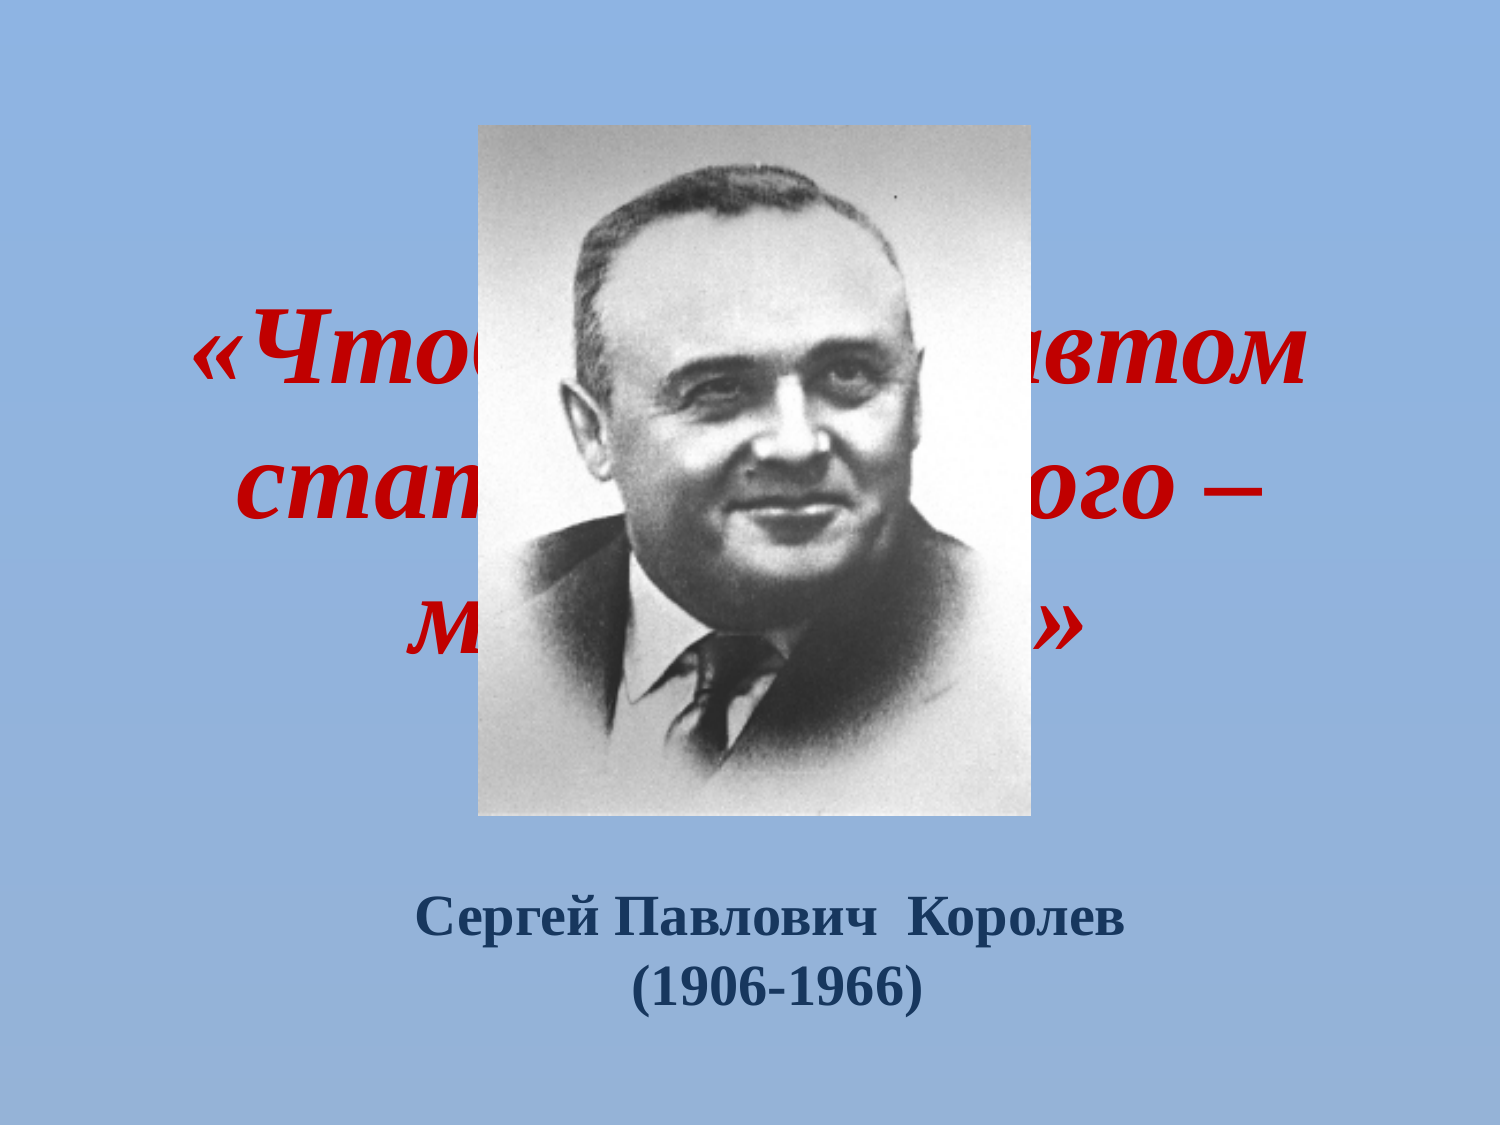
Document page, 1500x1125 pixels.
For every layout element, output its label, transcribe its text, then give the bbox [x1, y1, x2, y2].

text_box «Чтобы космонавтом стать, надо много – много знать» [135, 264, 472, 684]
text_box Сергей Павлович Королев (1906-1966) [395, 869, 1146, 1025]
text_box «Чтобы космонавтом стать, надо много – много знать» [1035, 264, 1365, 684]
picture [477, 125, 1031, 816]
